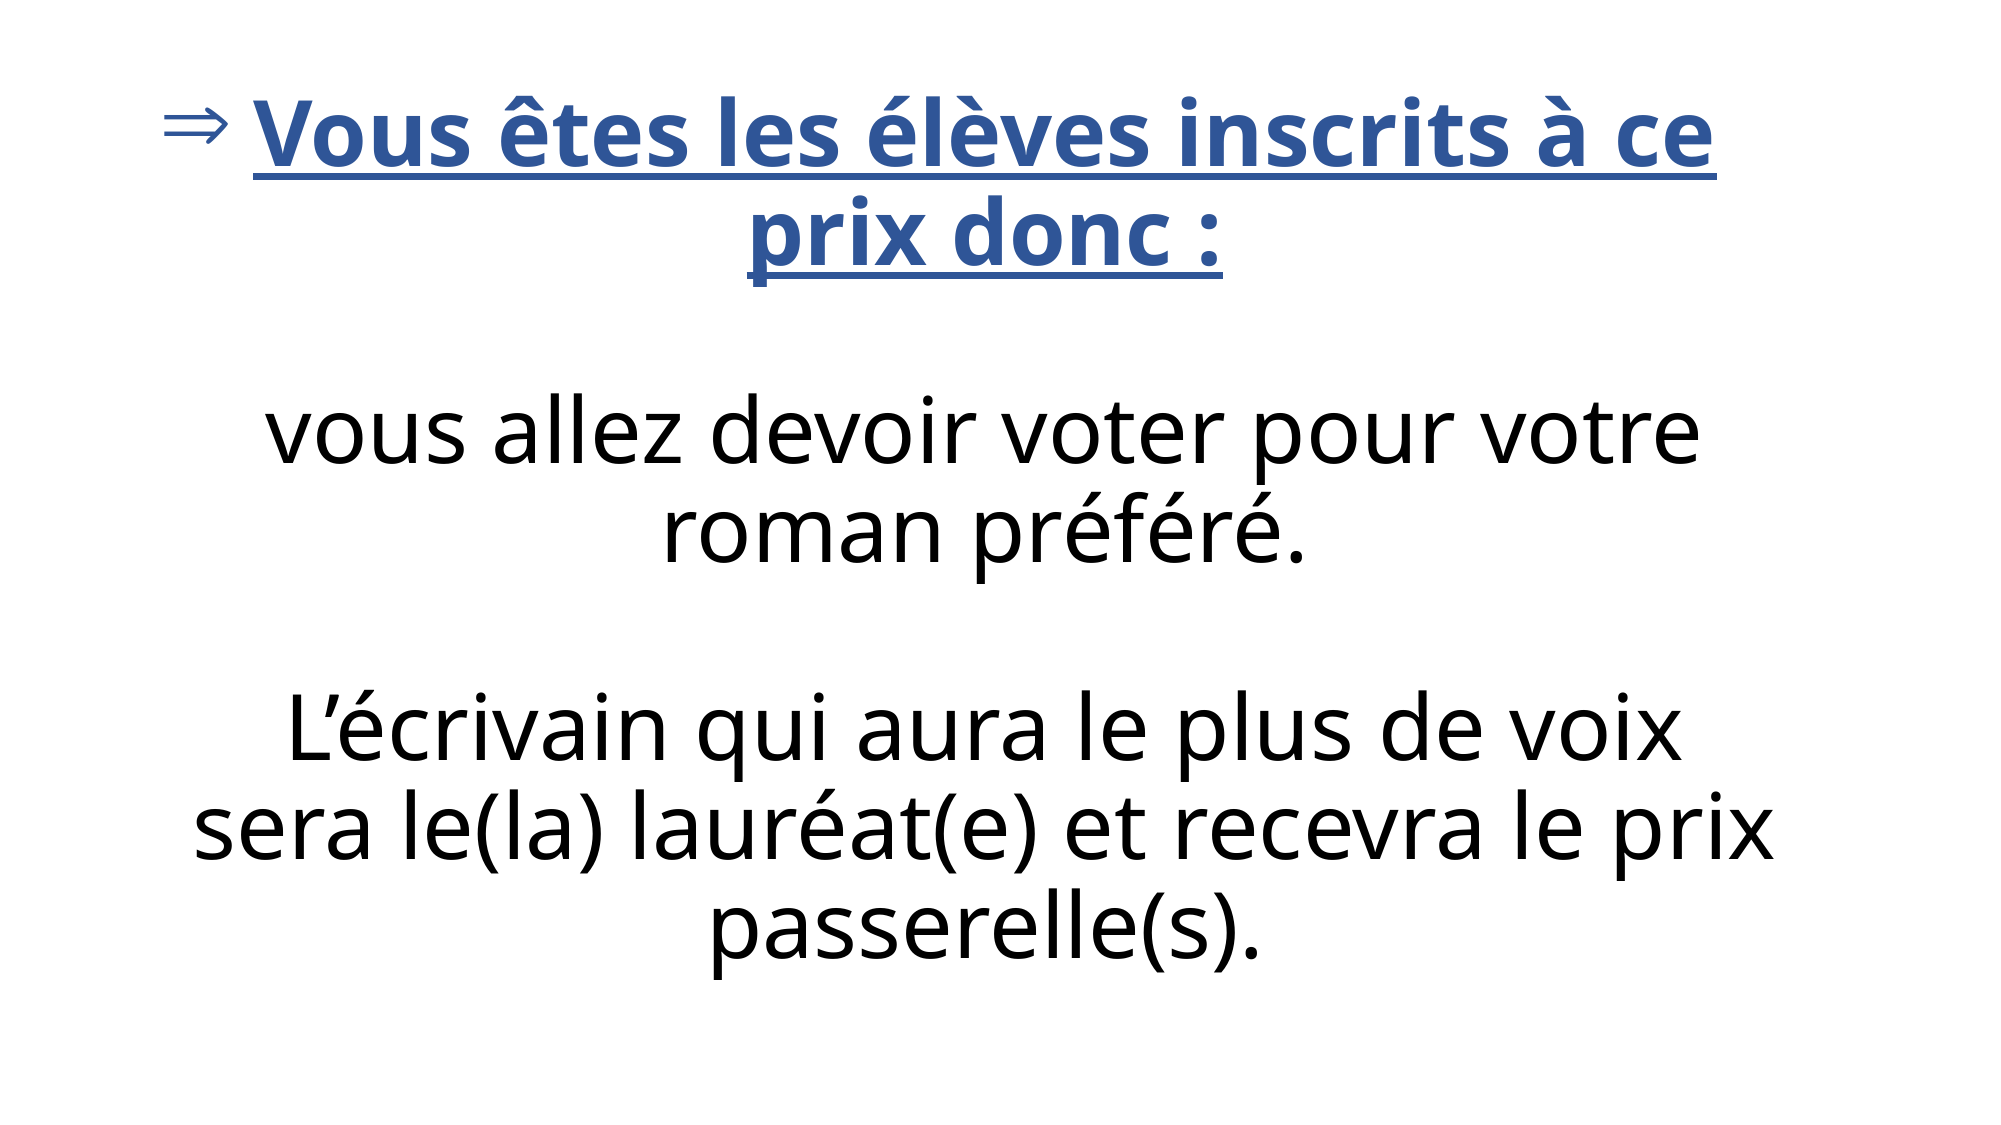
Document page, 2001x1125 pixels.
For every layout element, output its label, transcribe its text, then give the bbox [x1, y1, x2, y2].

title Vous êtes les élèves inscrits à ce prix donc : vous allez devoir voter pour votre roman préféré. L’écrivain qui aura le plus de voix sera le(la) lauréat(e) et recevra le prix passerelle(s). [75, 61, 1801, 1005]
